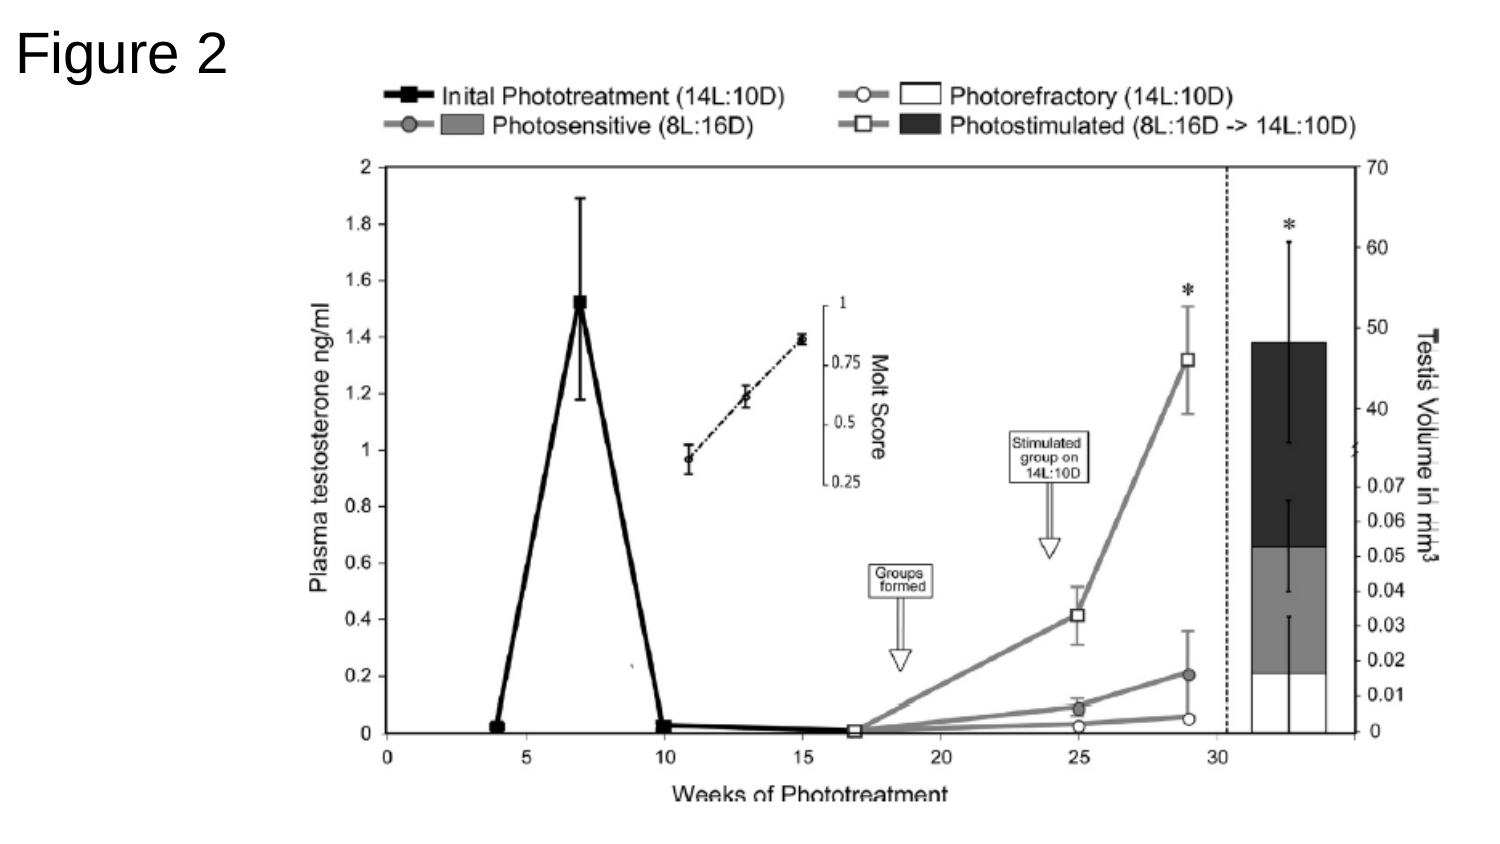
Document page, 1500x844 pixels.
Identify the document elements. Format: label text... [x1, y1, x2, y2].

picture [238, 58, 1489, 813]
title Figure 2 [0, 0, 1398, 94]
